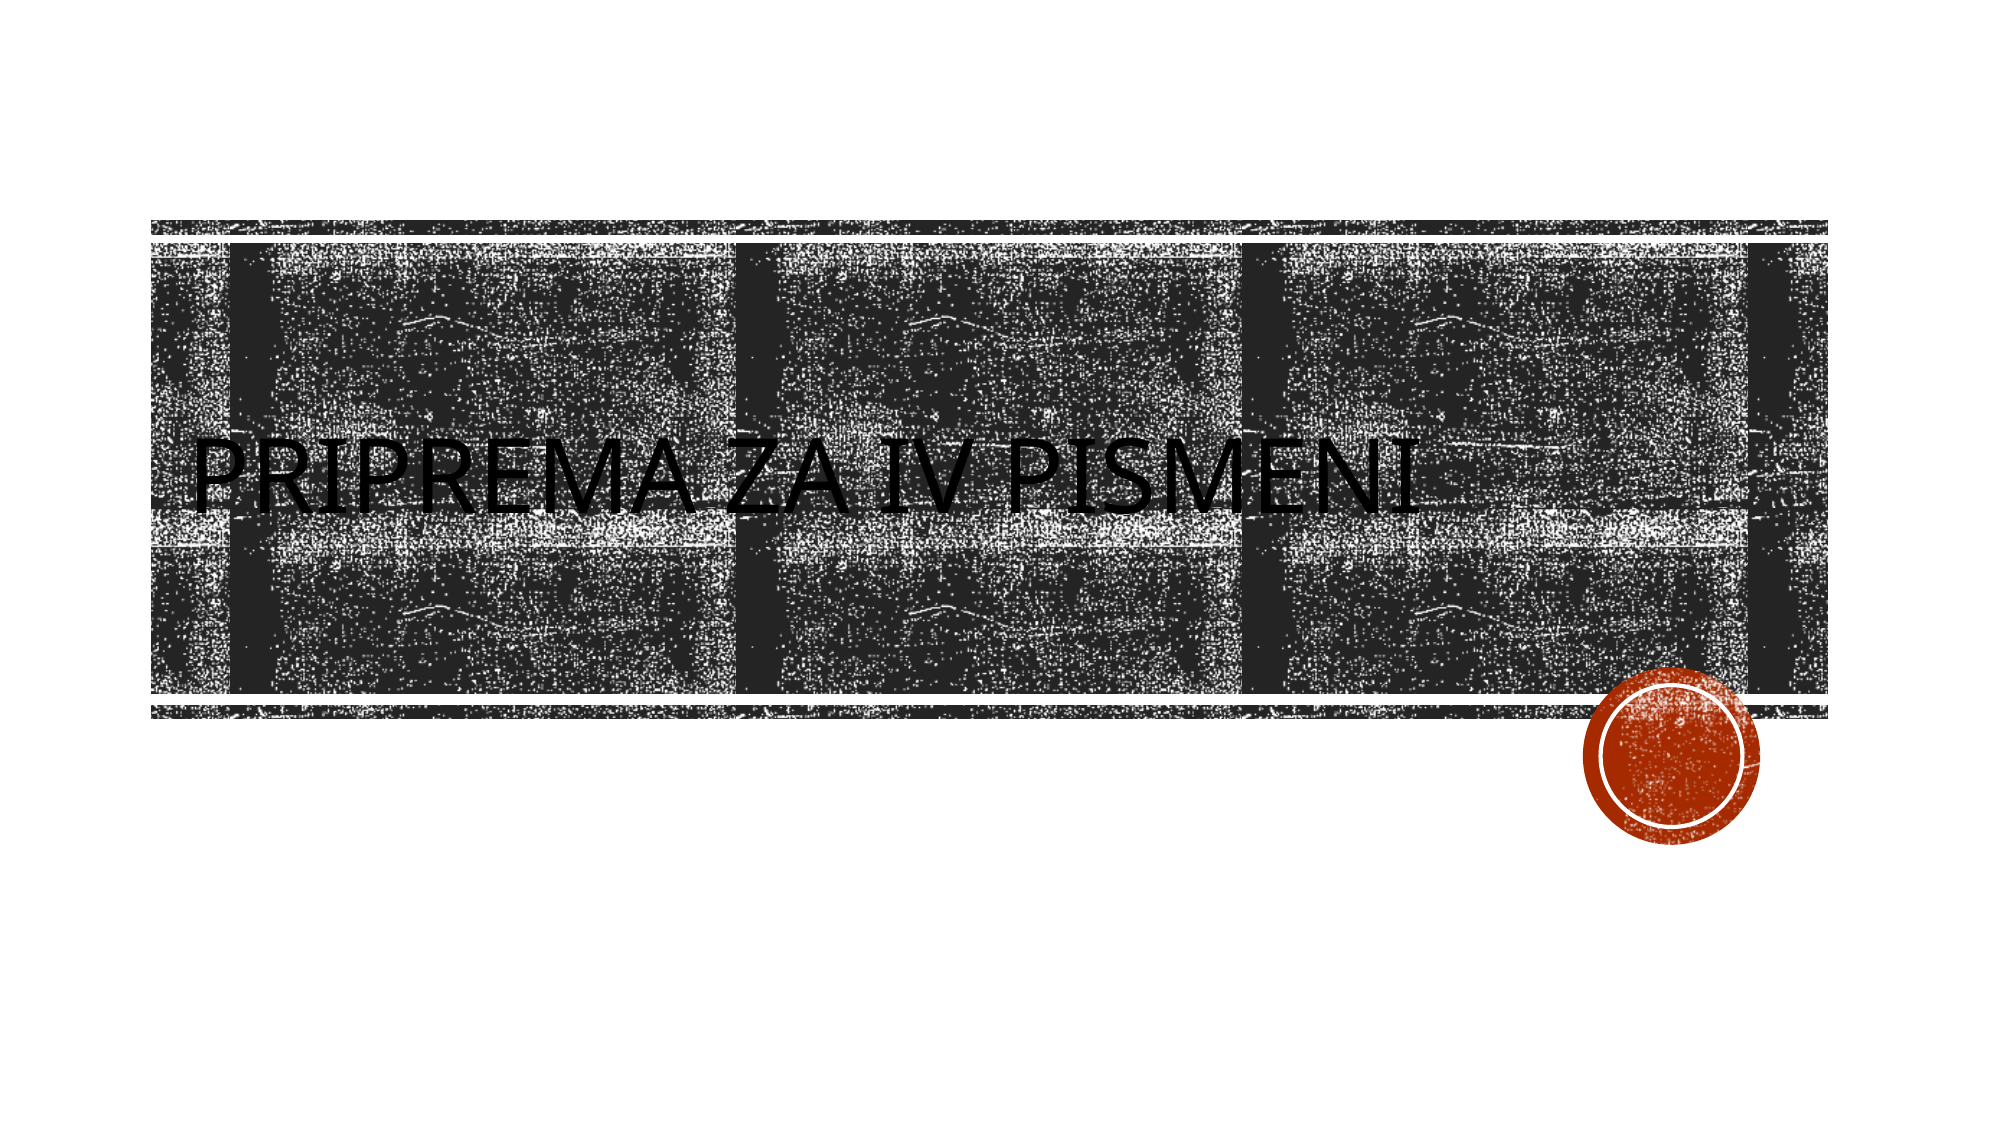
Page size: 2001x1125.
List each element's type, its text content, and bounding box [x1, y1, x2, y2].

title Priprema za IV pismeni [172, 234, 1808, 733]
